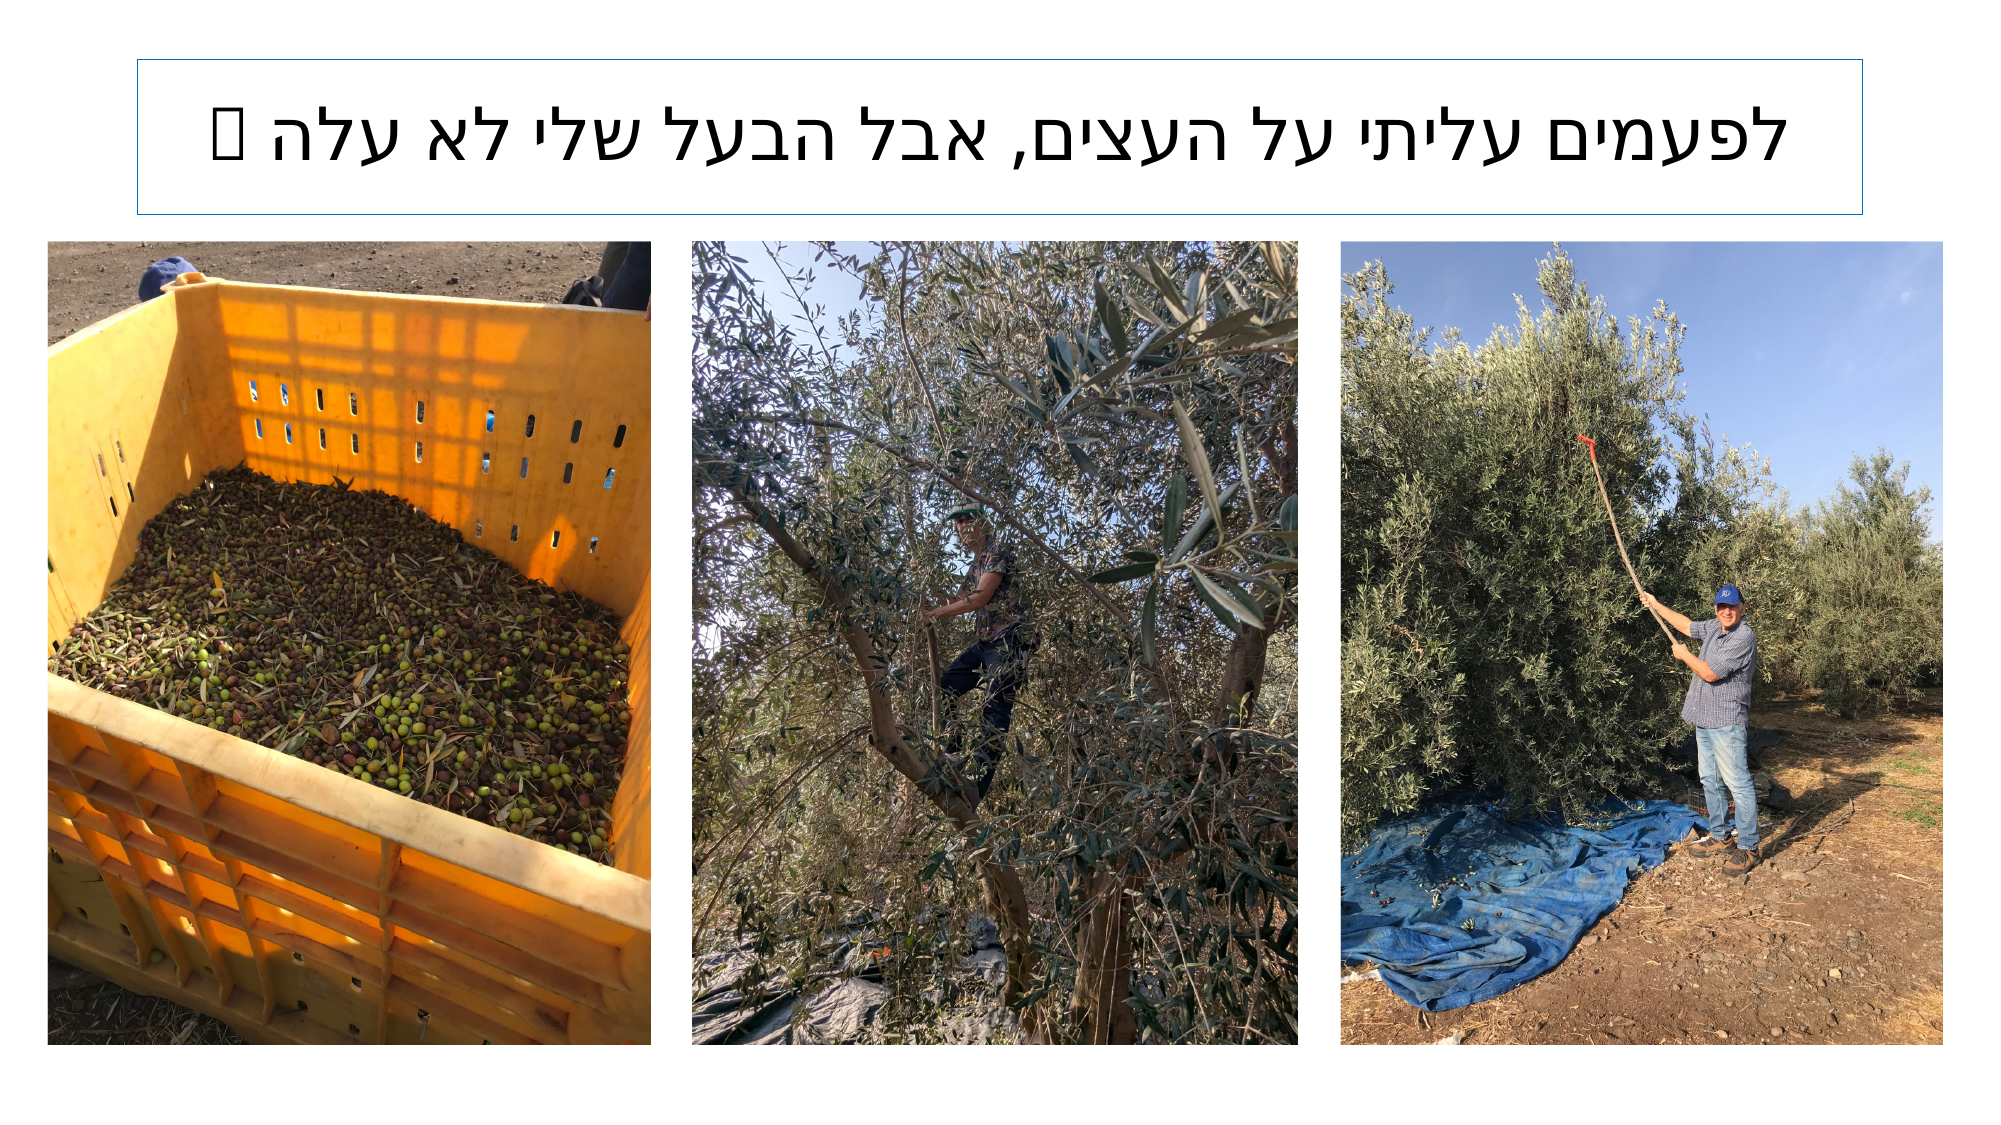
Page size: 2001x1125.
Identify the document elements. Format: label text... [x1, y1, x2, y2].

title לפעמים עליתי על העצים, אבל הבעל שלי לא עלה  [137, 59, 1863, 215]
picture [0, 240, 2000, 1046]
